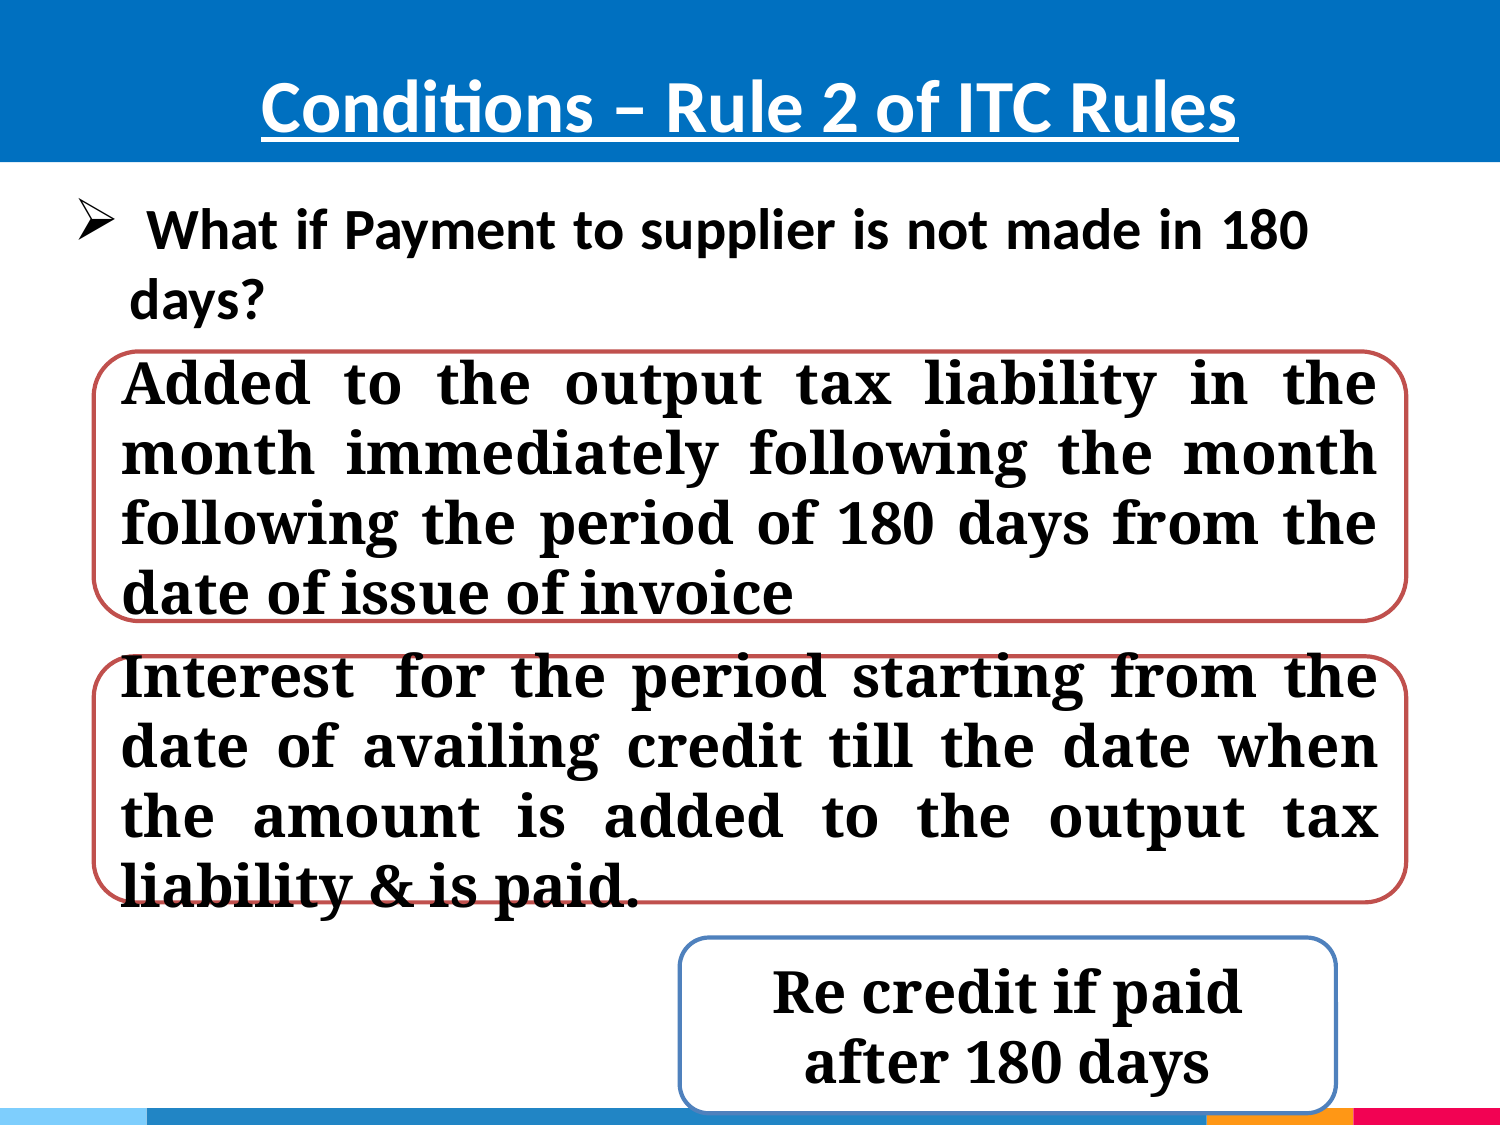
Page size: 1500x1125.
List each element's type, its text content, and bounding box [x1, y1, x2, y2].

title Conditions – Rule 2 of ITC Rules [0, 0, 1500, 163]
list What if Payment to supplier is not made in 180 days? [58, 176, 1325, 1067]
text_box Added to the output tax liability in the month immediately following the month following the period of 180 days from the date of issue of invoice [91, 349, 1409, 624]
text_box Re credit if paid after 180 days [677, 935, 1339, 1116]
text_box Interest for the period starting from the date of availing credit till the date when the amount is added to the output tax liability & is paid. [91, 654, 1409, 905]
